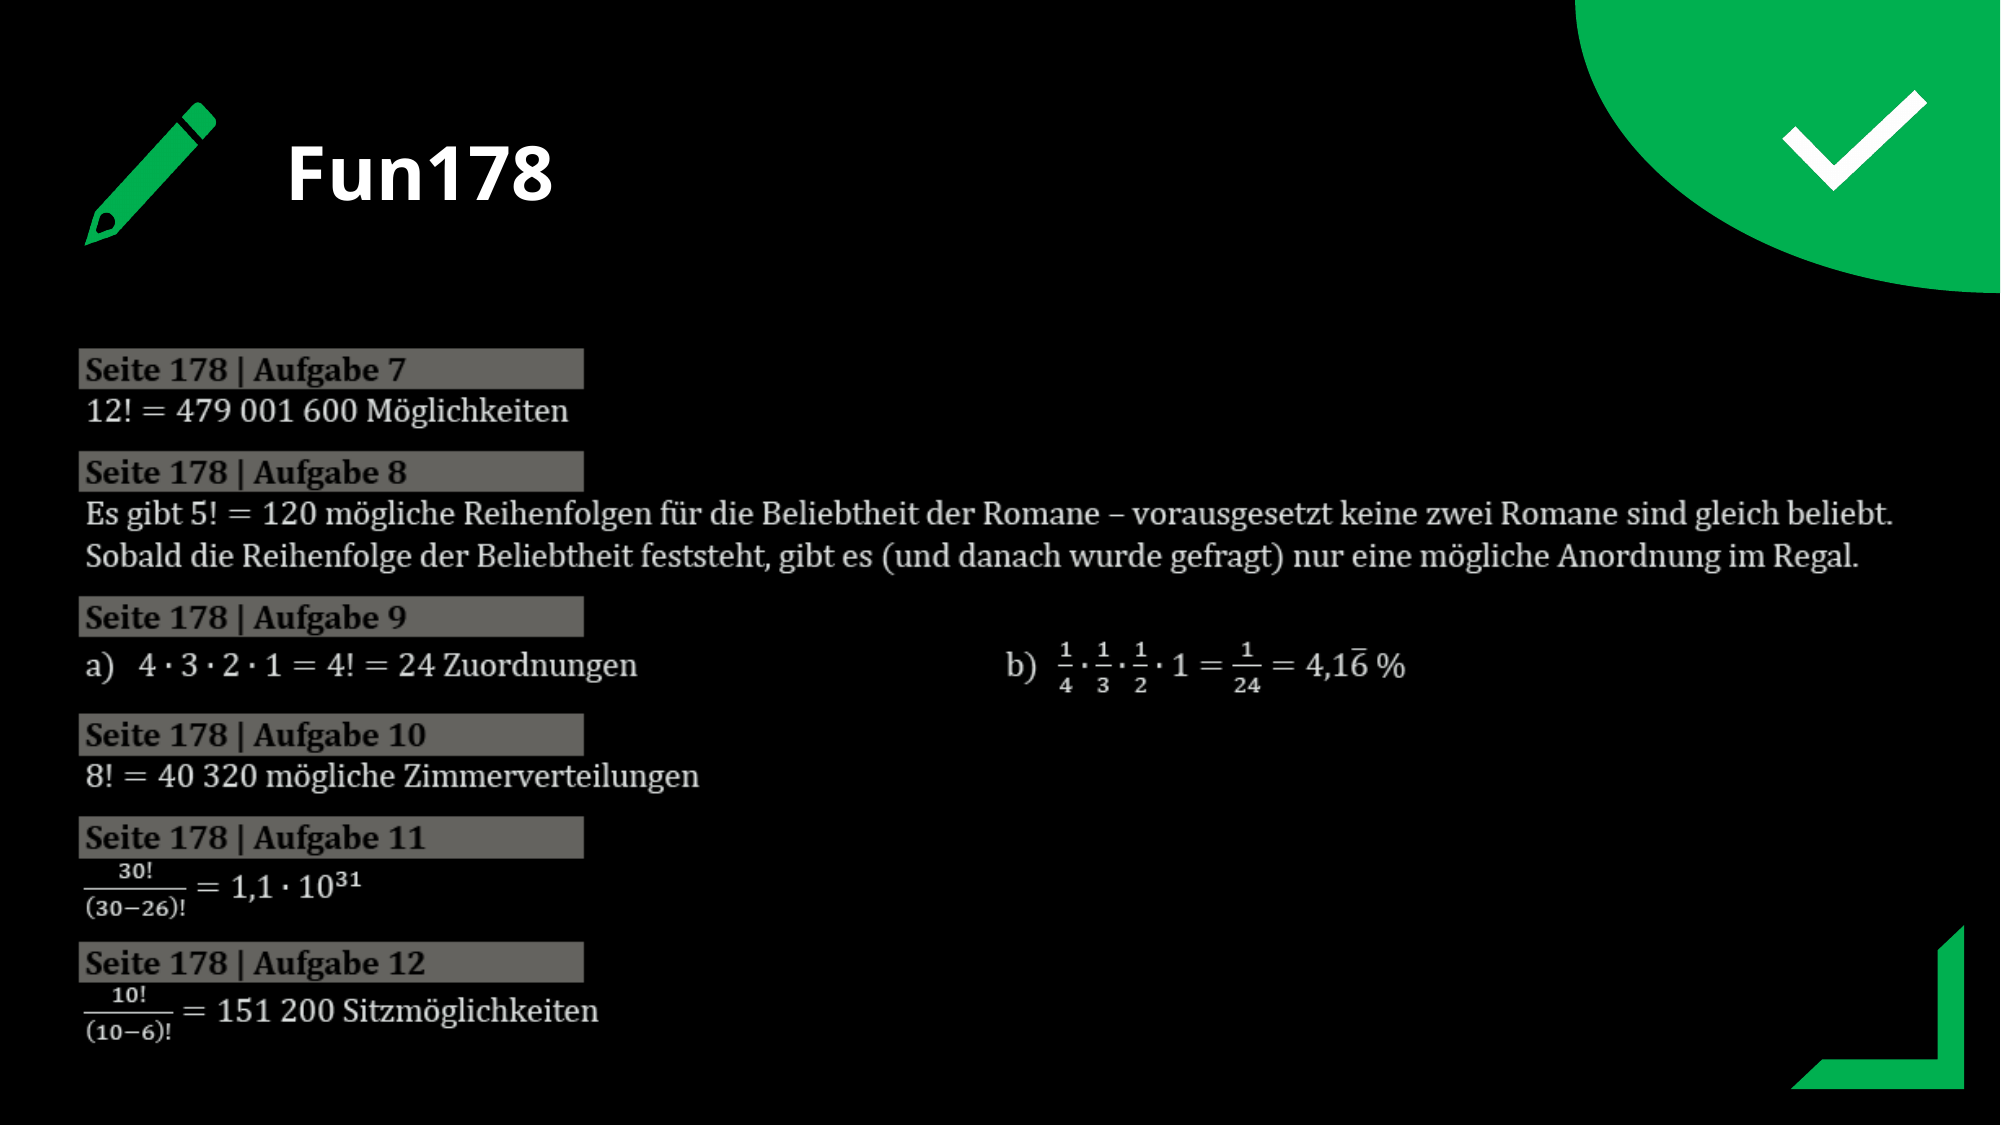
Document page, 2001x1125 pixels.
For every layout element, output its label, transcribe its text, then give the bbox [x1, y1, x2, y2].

picture [71, 88, 229, 260]
list Fun178 [271, 128, 1174, 235]
picture [71, 333, 1904, 1053]
picture [1779, 65, 1930, 215]
